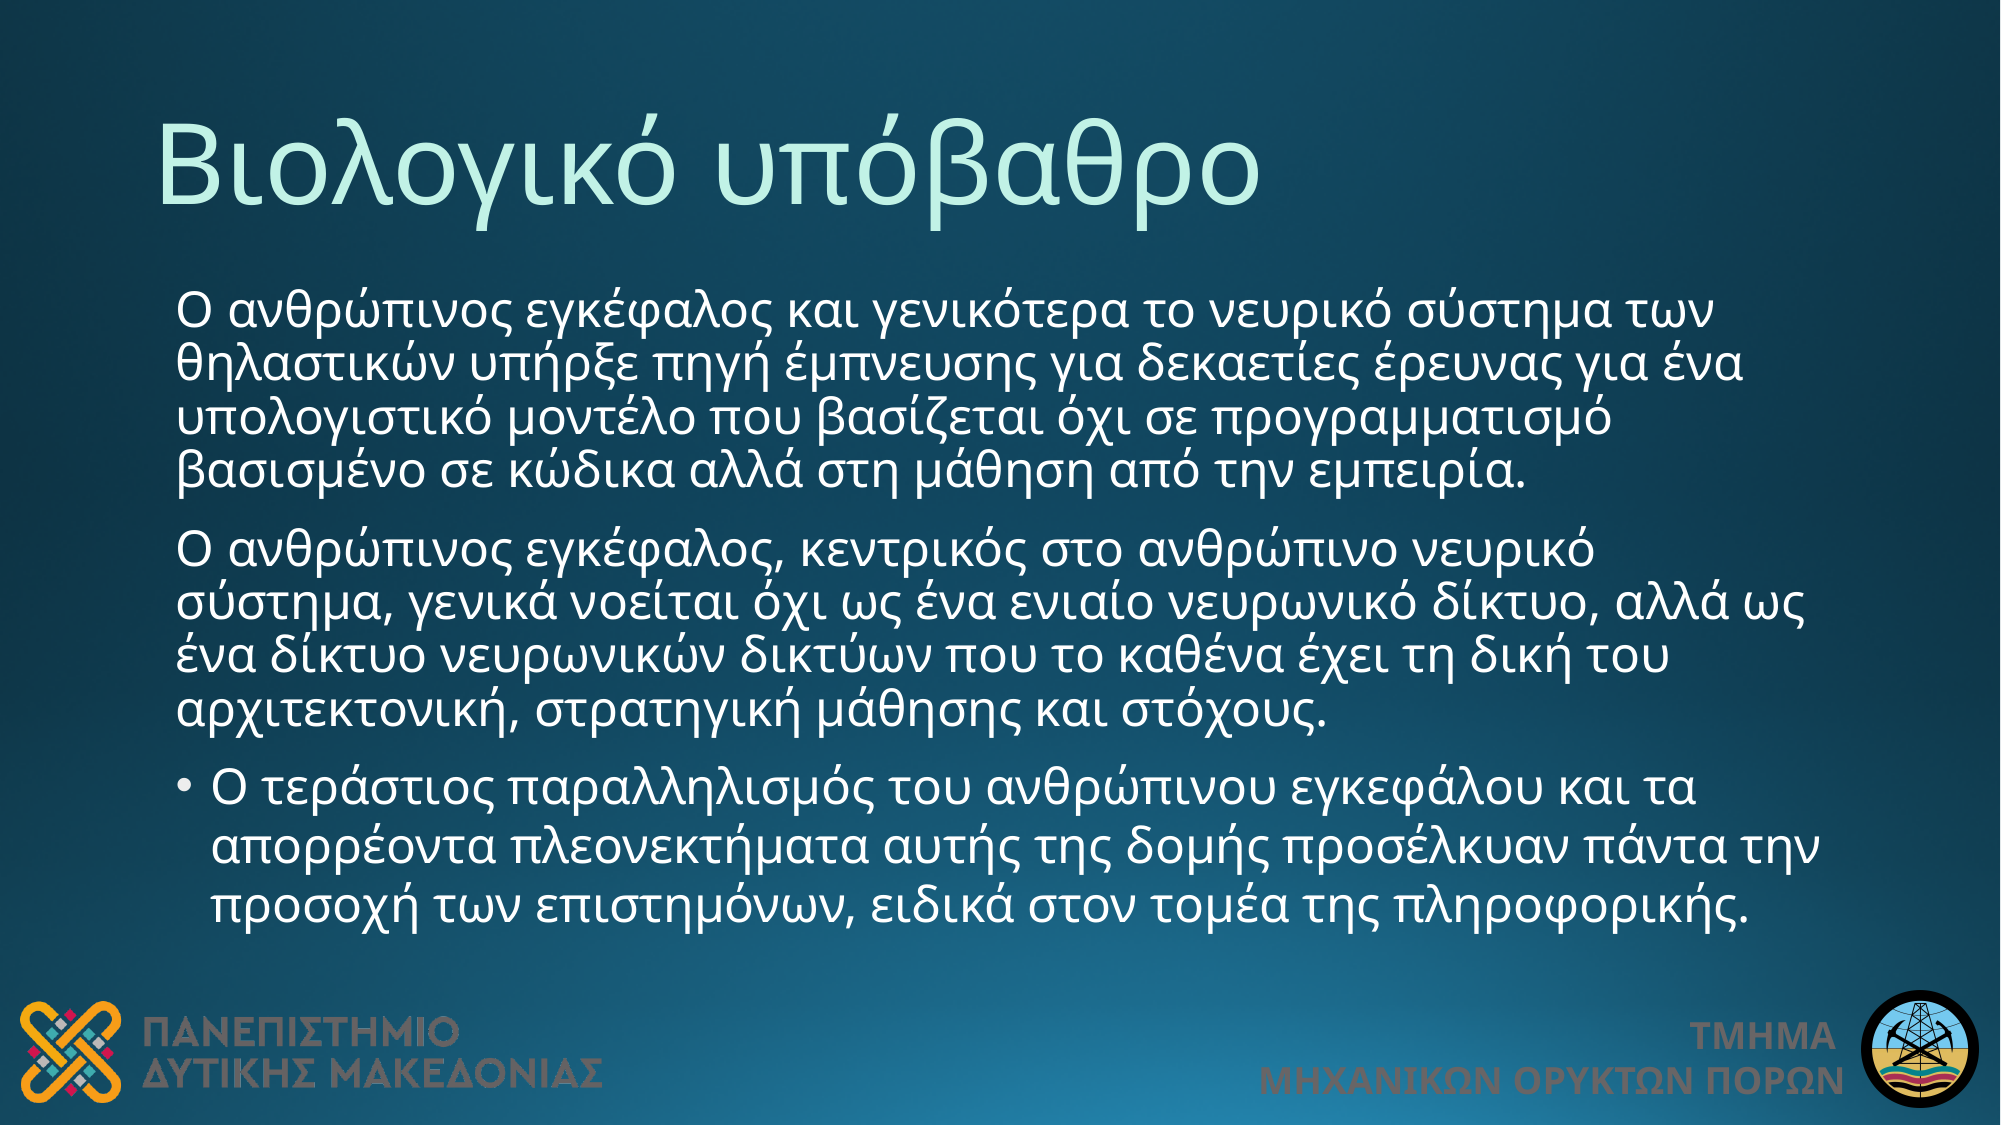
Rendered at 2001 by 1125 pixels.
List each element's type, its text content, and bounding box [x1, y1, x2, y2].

list Ο ανθρώπινος εγκέφαλος και γενικότερα το νευρικό σύστημα των θηλαστικών υπήρξε πηγή έμπνευσης για δεκαετίες έρευνας για ένα υπολογιστικό μοντέλο που βασίζεται όχι σε προγραμματισμό βασισμένο σε κώδικα αλλά στη μάθηση από την εμπειρία. Ο ανθρώπινος εγκέφαλος, κεντρικός στο ανθρώπινο νευρικό σύστημα, γενικά νοείται όχι ως ένα ενιαίο νευρωνικό δίκτυο, αλλά ως ένα δίκτυο νευρωνικών δικτύων που το καθένα έχει τη δική του αρχιτεκτονική, στρατηγική μάθησης και στόχους. Ο τεράστιος παραλληλισμός του ανθρώπινου εγκεφάλου και τα απορρέοντα πλεονεκτήματα αυτής της δομής προσέλκυαν πάντα την προσοχή των επιστημόνων, ειδικά στον τομέα της πληροφορικής. [160, 277, 1840, 992]
picture [0, 0, 2001, 1125]
title Βιολογικό υπόβαθρο [137, 59, 1863, 278]
